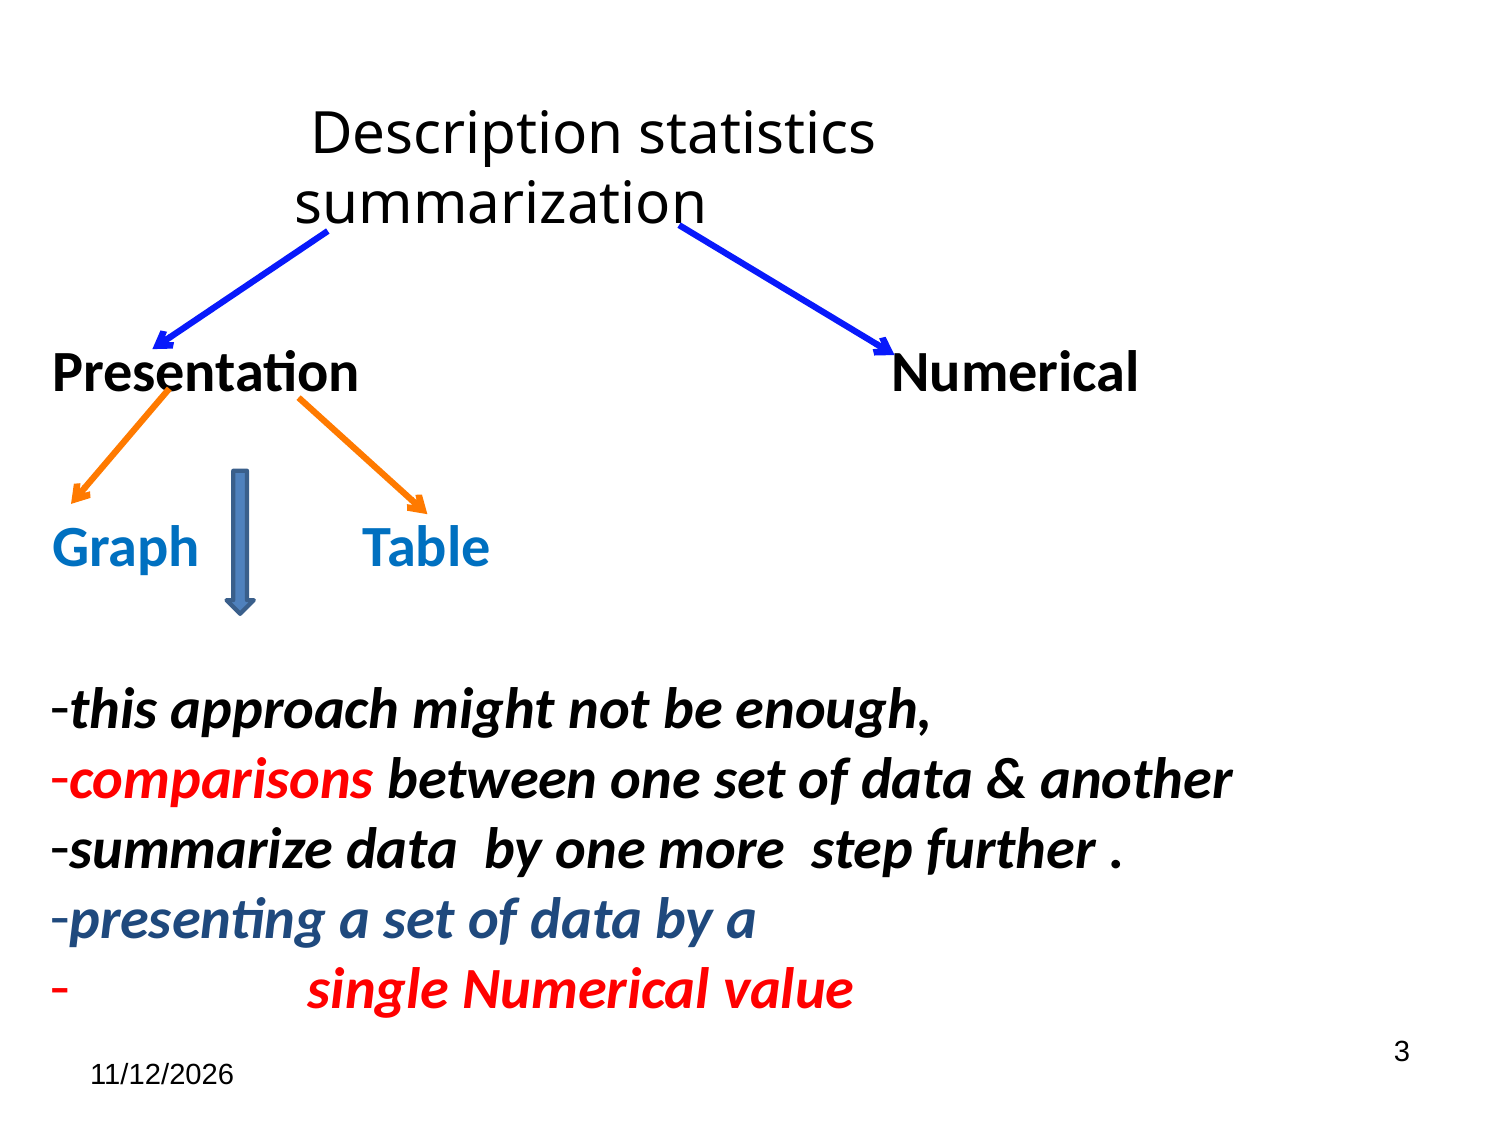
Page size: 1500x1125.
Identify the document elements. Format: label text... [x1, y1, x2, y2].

text_box this approach might not be enough, comparisons between one set of data & another summarize data by one more step further . presenting a set of data by a single Numerical value [35, 662, 1455, 1028]
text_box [152, 230, 329, 350]
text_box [70, 388, 170, 505]
text_box 3 [1074, 1028, 1425, 1103]
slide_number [75, 1042, 425, 1103]
text_box Description statistics summarization [37, 88, 929, 243]
text_box Presentation Numerical Graph and Table [37, 326, 1388, 586]
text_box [678, 224, 895, 356]
text_box [224, 468, 256, 616]
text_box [298, 397, 428, 515]
